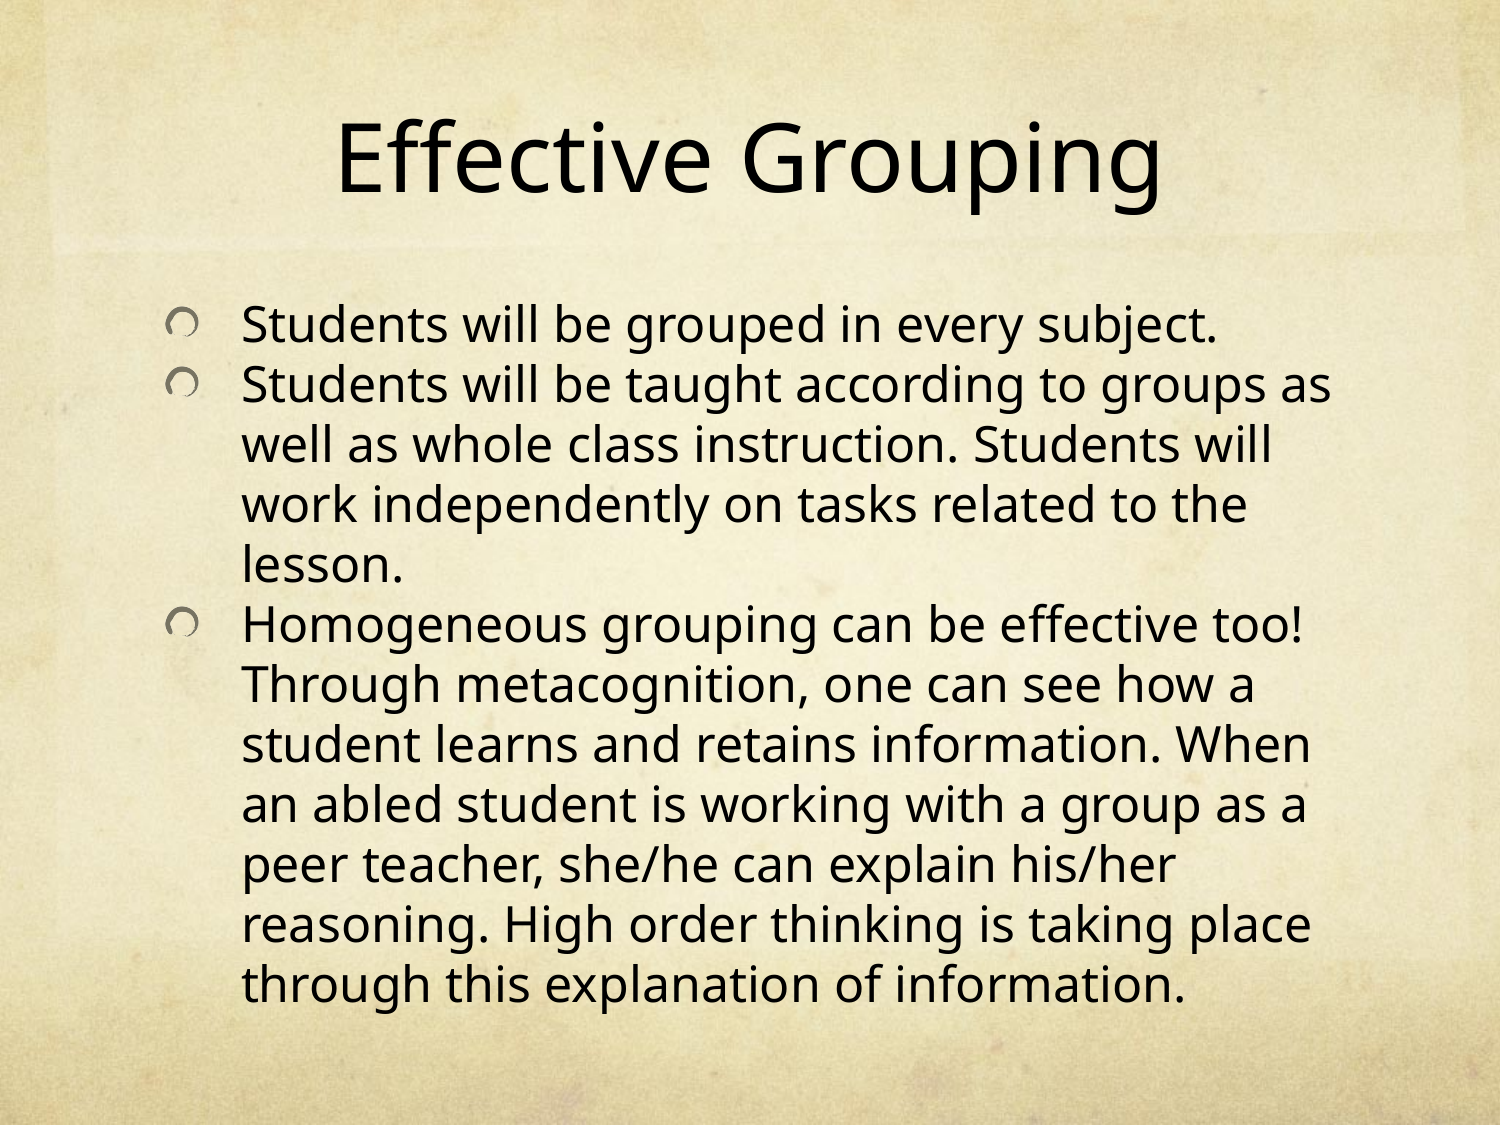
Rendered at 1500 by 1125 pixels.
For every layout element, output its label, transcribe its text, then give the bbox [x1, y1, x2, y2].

list Students will be grouped in every subject. Students will be taught according to groups as well as whole class instruction. Students will work independently on tasks related to the lesson. Homogeneous grouping can be effective too! Through metacognition, one can see how a student learns and retains information. When an abled student is working with a group as a peer teacher, she/he can explain his/her reasoning. High order thinking is taking place through this explanation of information. [150, 284, 1350, 950]
title Effective Grouping [150, 82, 1350, 225]
picture [0, 0, 1500, 1125]
